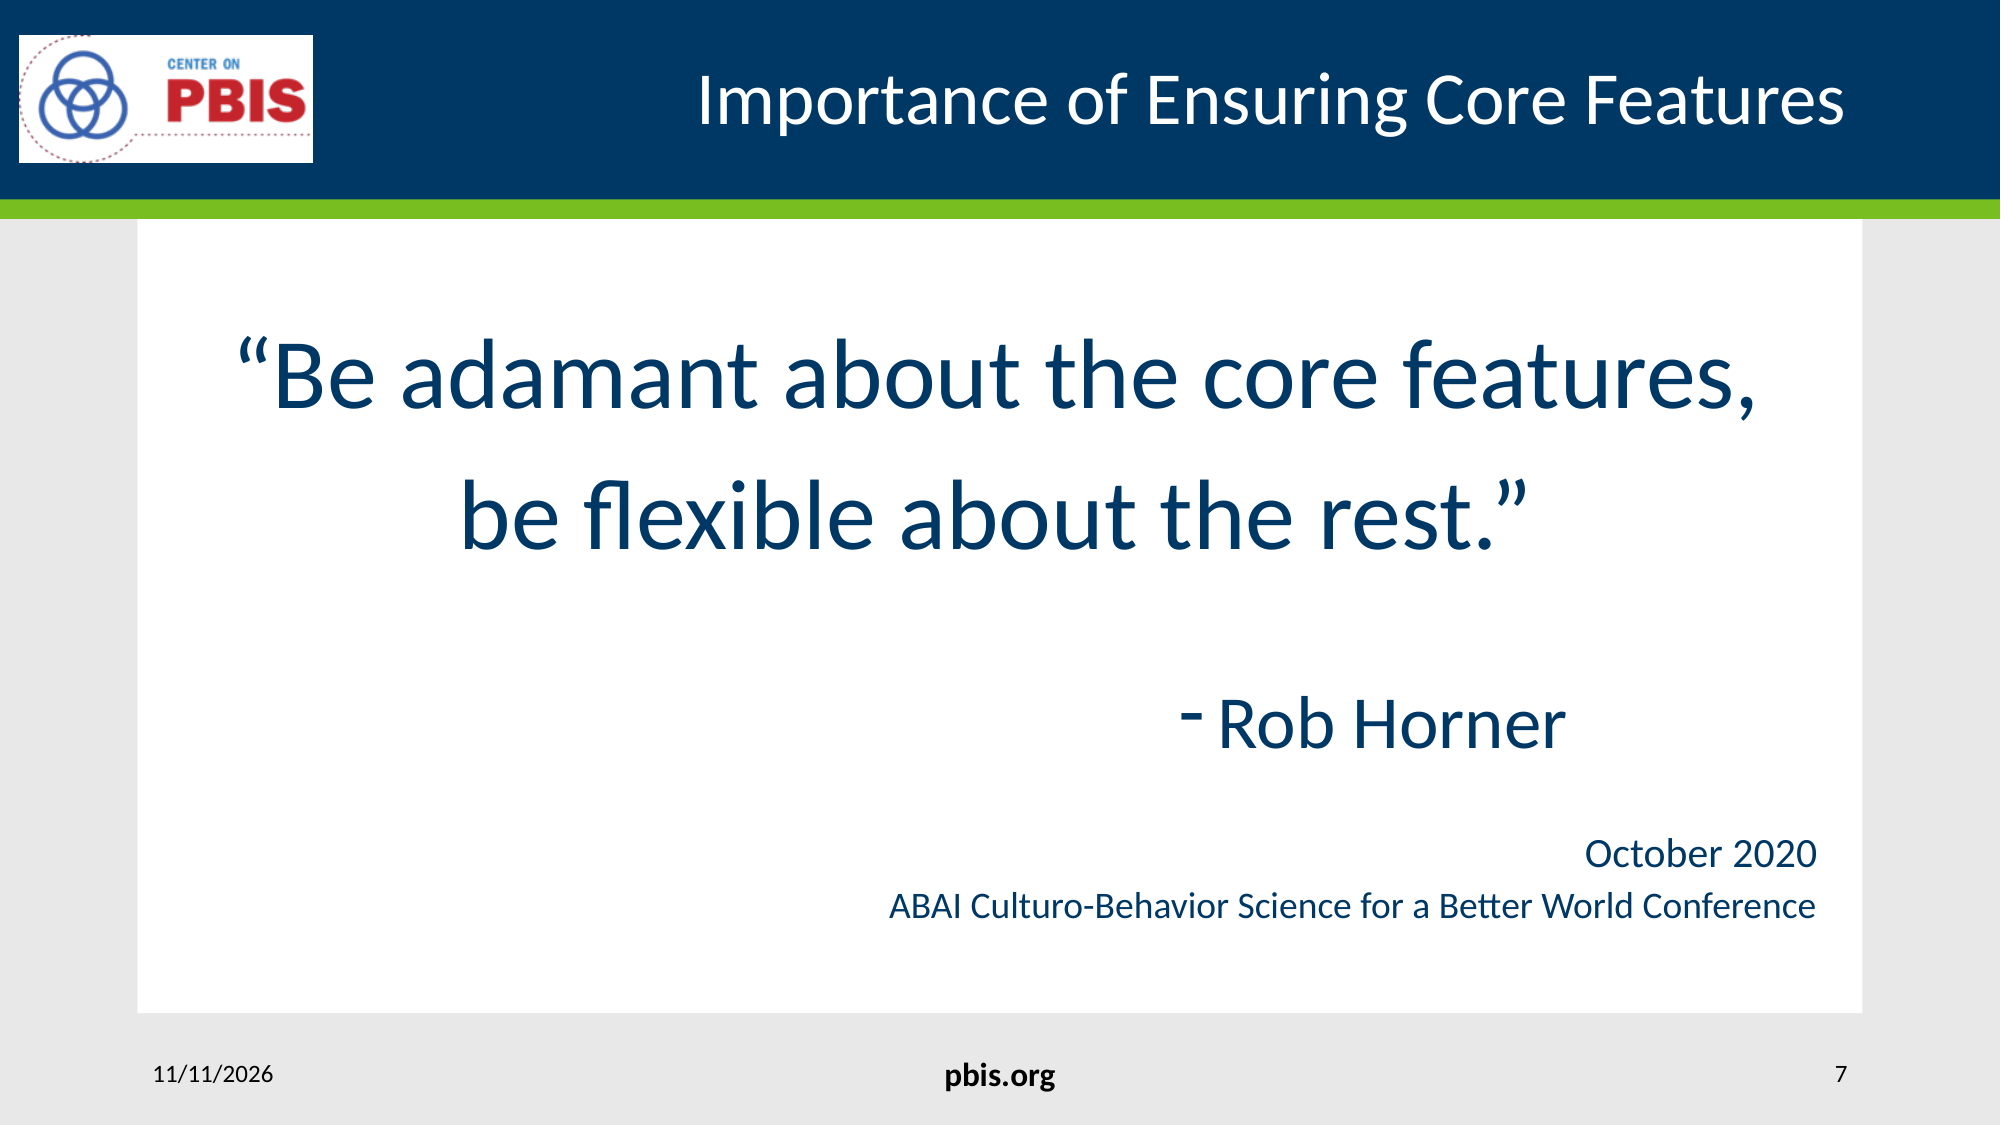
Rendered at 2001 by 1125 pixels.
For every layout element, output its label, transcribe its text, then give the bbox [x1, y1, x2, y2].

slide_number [137, 1042, 361, 1103]
footer pbis.org [473, 1042, 1527, 1103]
slide_number 7 [1622, 1042, 1863, 1103]
title Importance of Ensuring Core Features [360, 24, 1863, 175]
list “Be adamant about the core features, be flexible about the rest.” Rob Horner October 2020 ABAI Culturo-Behavior Science for a Better World Conference [137, 219, 1863, 1014]
picture [19, 35, 314, 163]
